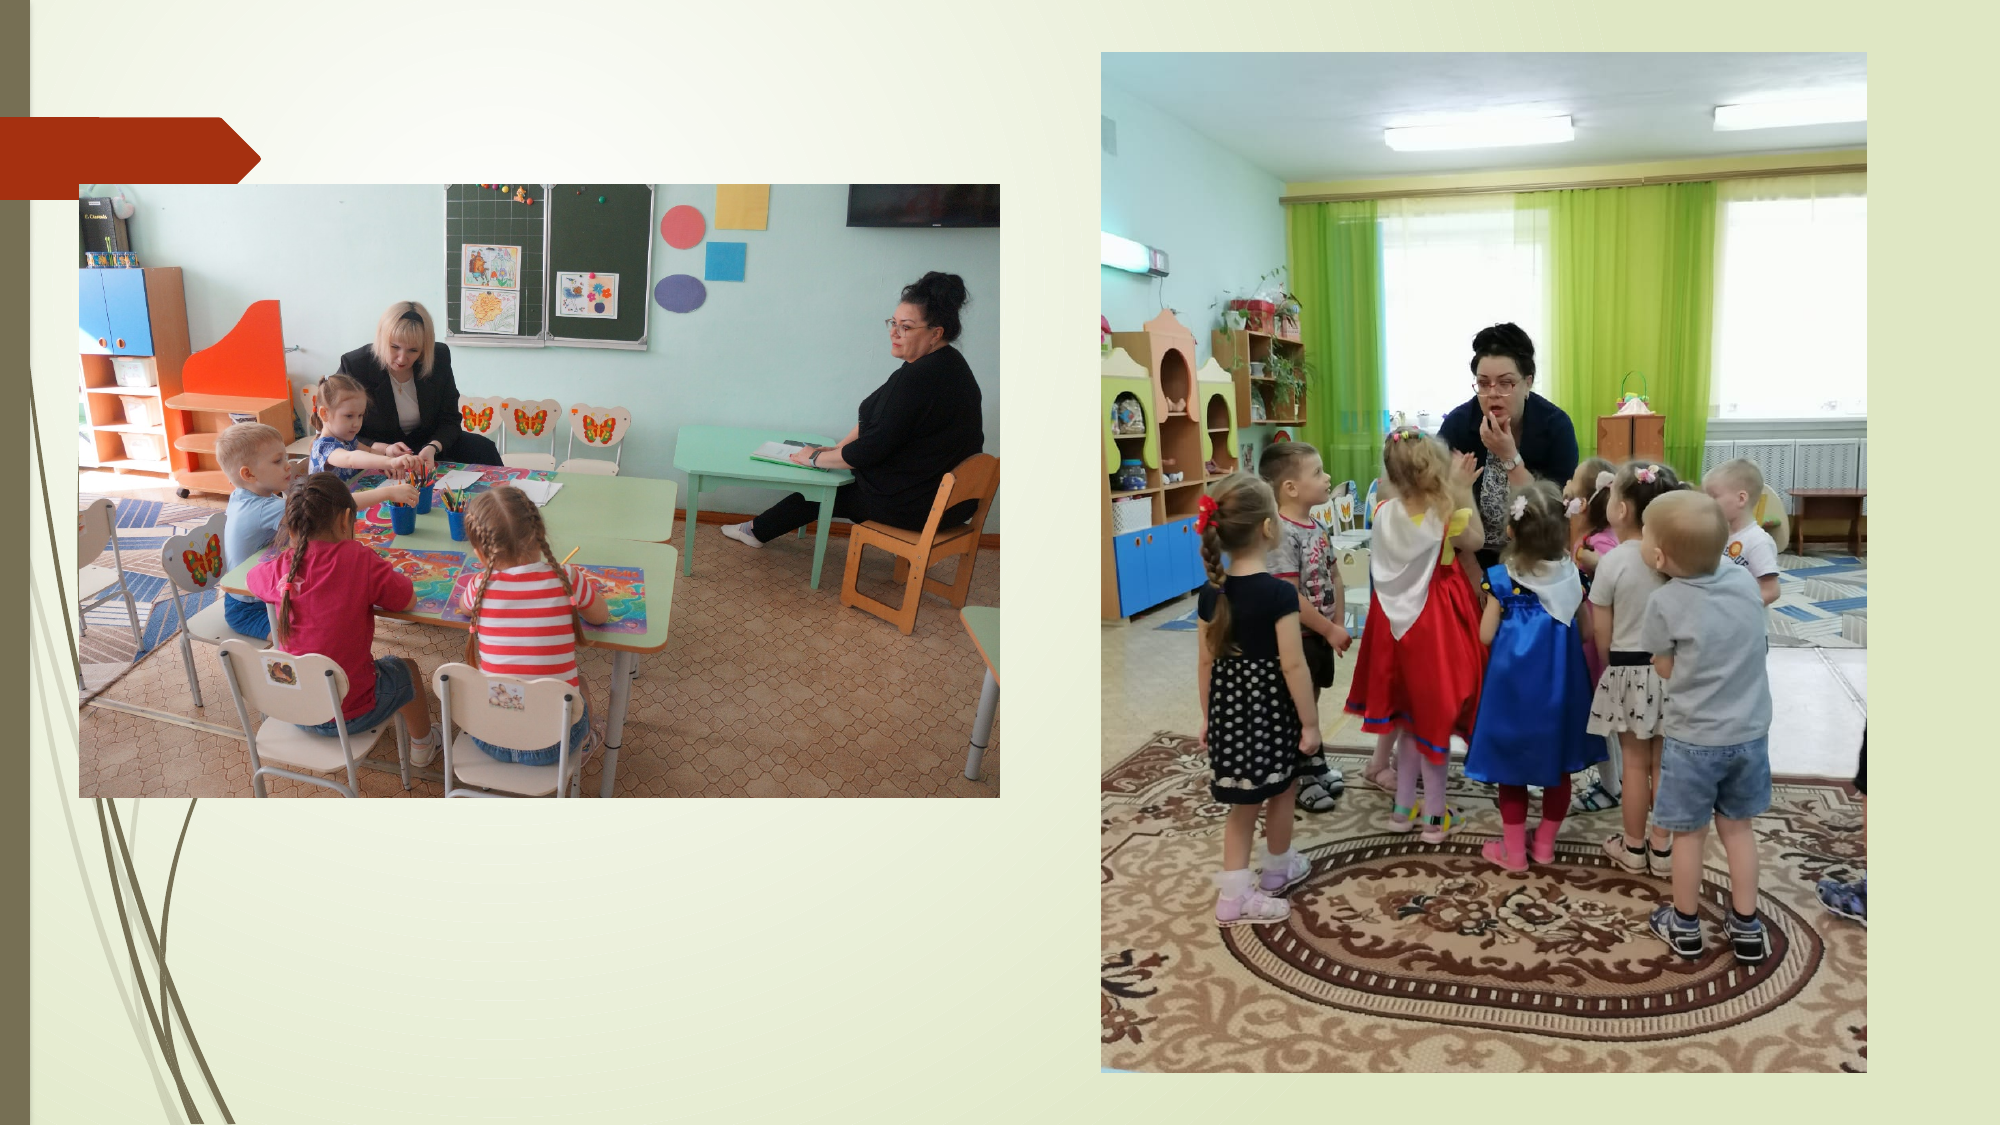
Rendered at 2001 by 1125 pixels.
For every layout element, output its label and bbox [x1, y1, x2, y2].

picture [1100, 52, 1867, 1073]
picture [79, 184, 1001, 798]
